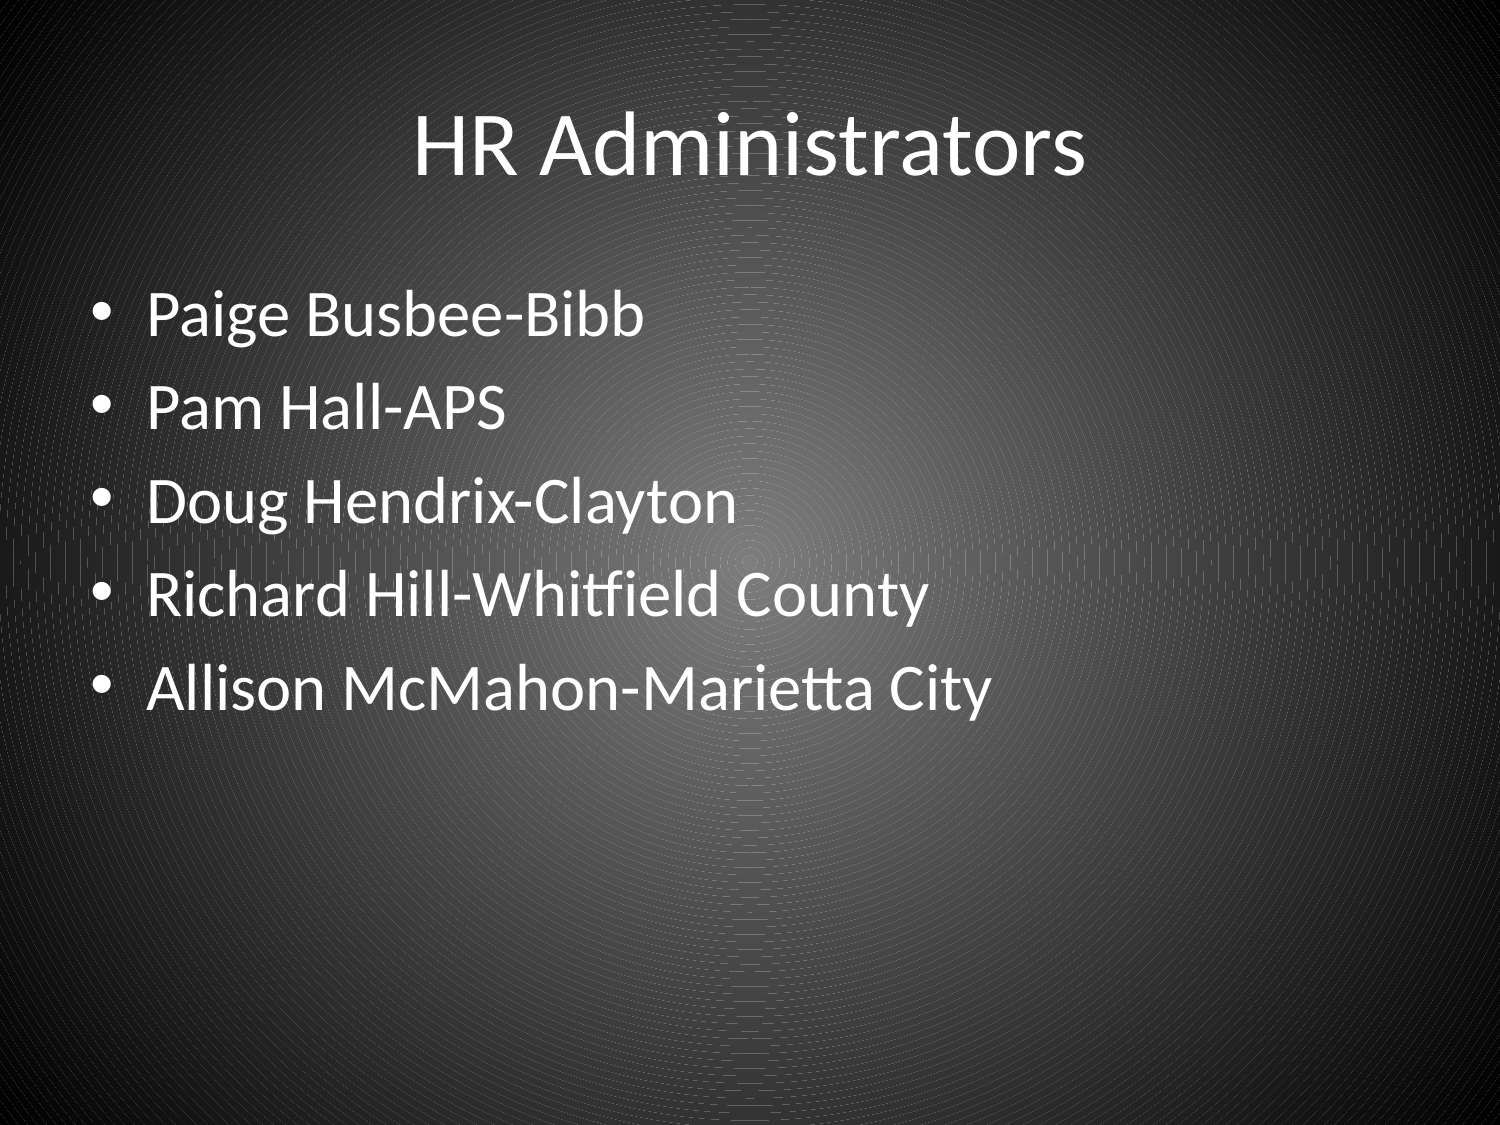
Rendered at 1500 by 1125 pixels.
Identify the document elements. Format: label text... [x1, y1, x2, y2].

title HR Administrators [75, 45, 1425, 233]
list Paige Busbee-Bibb Pam Hall-APS Doug Hendrix-Clayton Richard Hill-Whitfield County Allison McMahon-Marietta City [75, 262, 1425, 1005]
